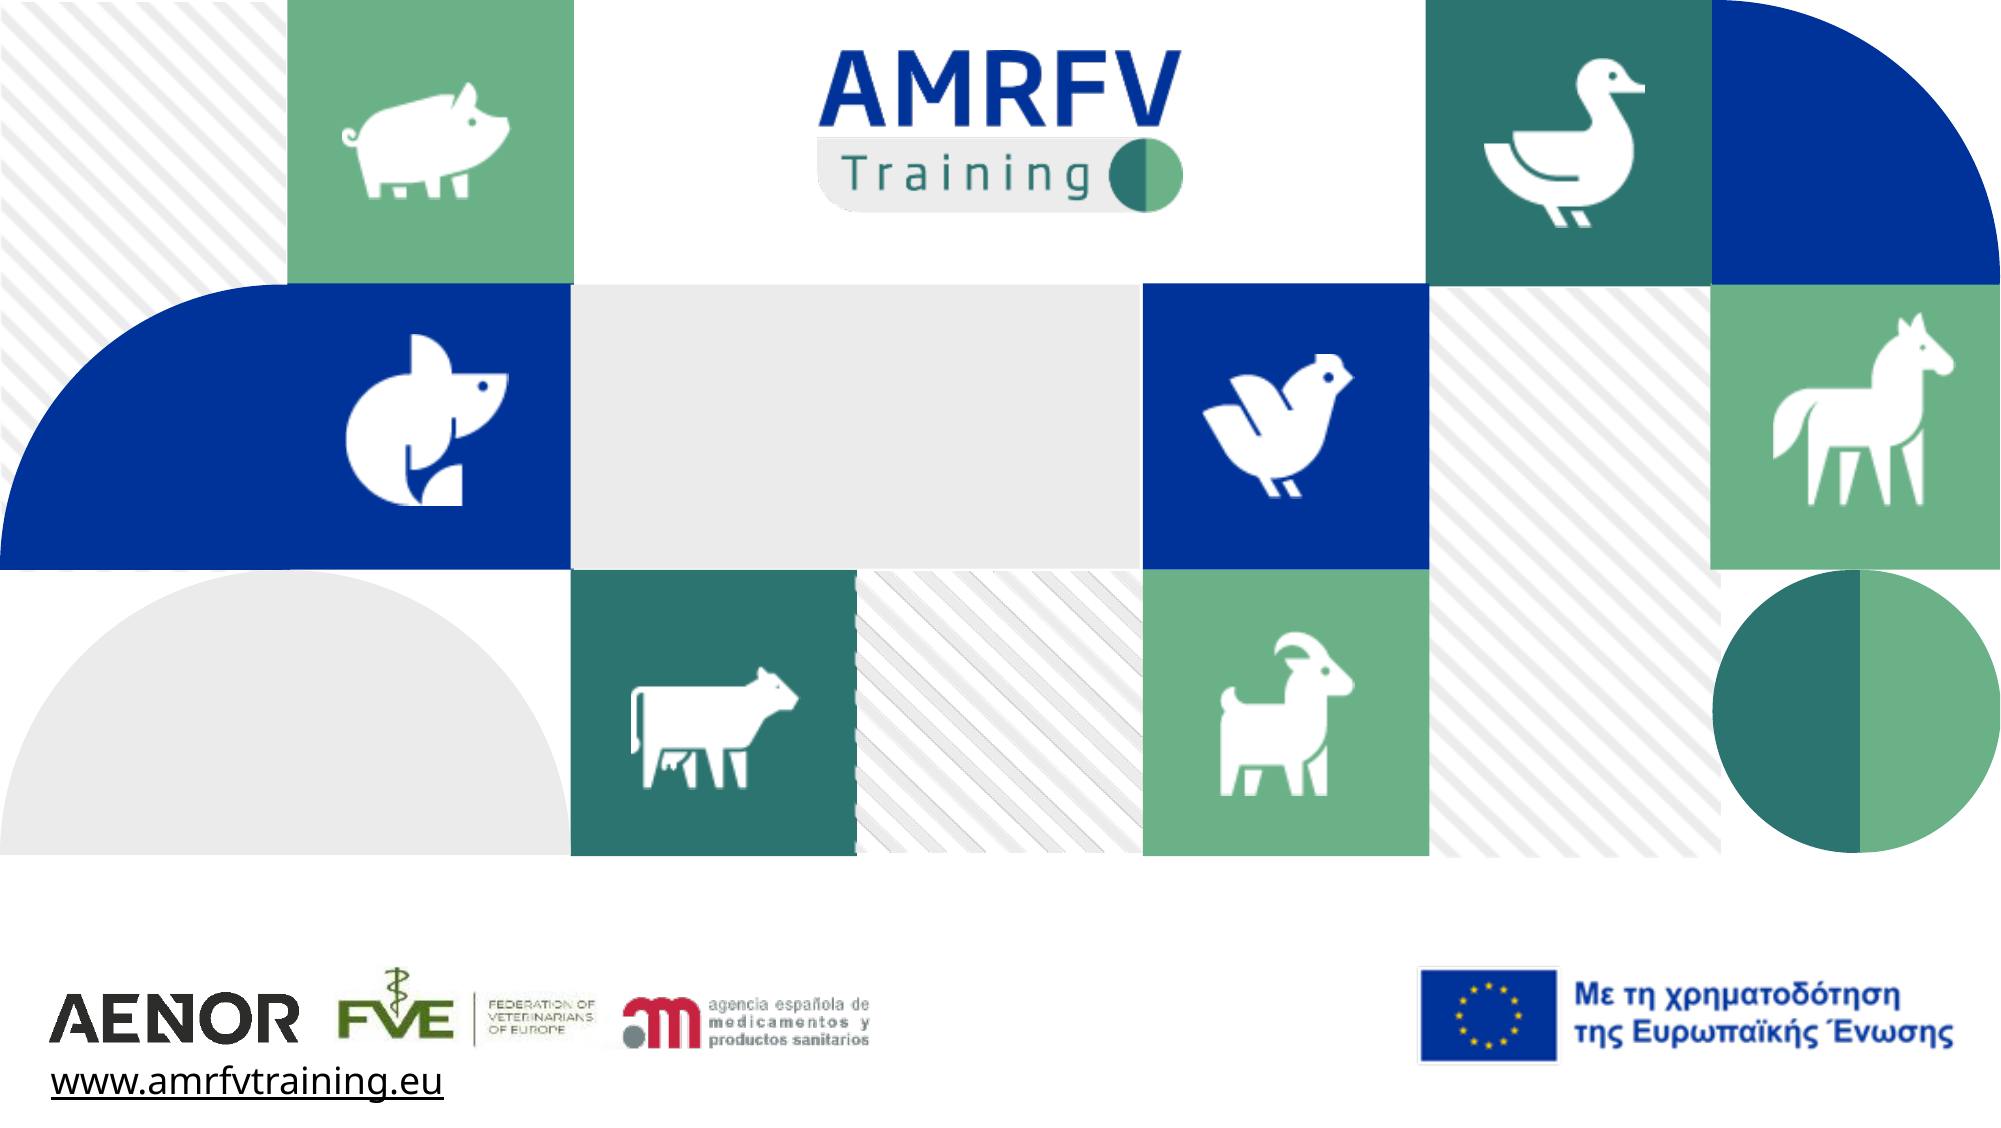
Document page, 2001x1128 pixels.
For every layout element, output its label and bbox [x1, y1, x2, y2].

picture [1484, 58, 1645, 228]
picture [1414, 963, 1975, 1071]
picture [345, 334, 509, 506]
picture [1425, 288, 1721, 858]
picture [0, 945, 878, 1050]
picture [0, 2, 286, 543]
picture [817, 50, 1183, 213]
picture [1220, 631, 1355, 796]
picture [631, 666, 801, 790]
picture [342, 82, 512, 200]
picture [1202, 354, 1355, 499]
picture [854, 571, 1142, 853]
picture [1773, 312, 1956, 507]
